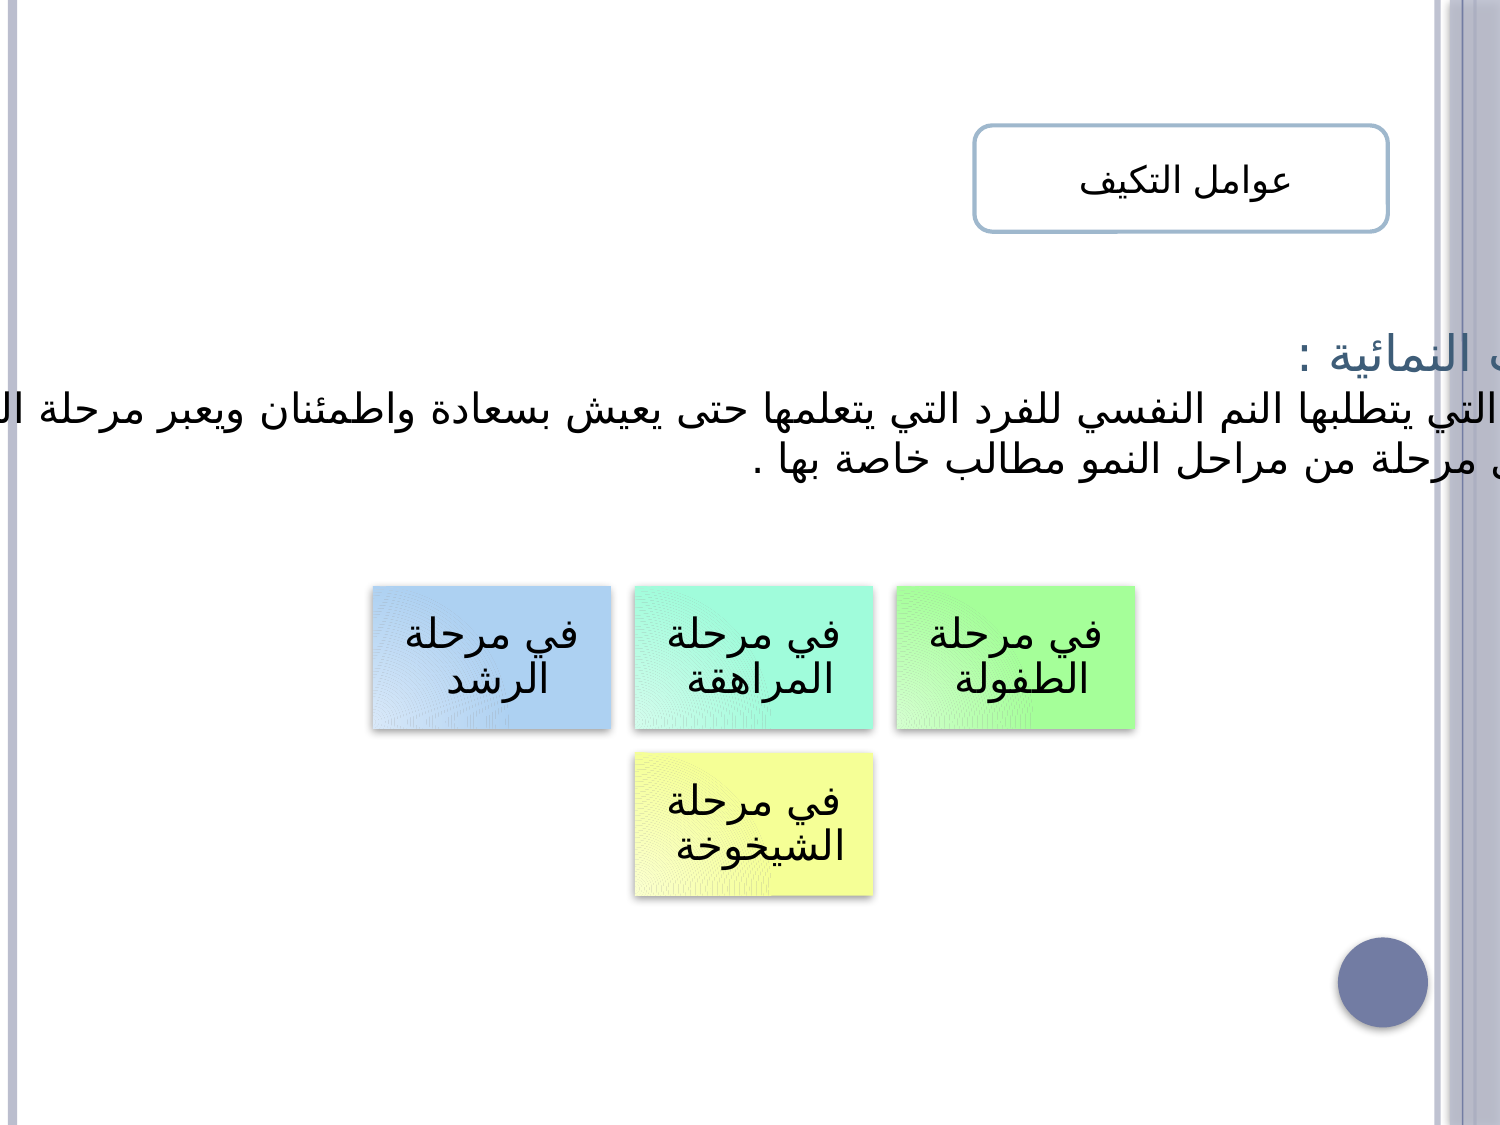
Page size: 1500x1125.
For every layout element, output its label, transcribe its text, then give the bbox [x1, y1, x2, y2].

text_box المهمات النمائية : وهي الأشياء التي يتطلبها النم النفسي للفرد التي يتعلمها حتى يعيش بسعادة واطمئنان ويعبر مرحلة النمو بسلام , ولكل مرحلة من مراحل النمو مطالب خاصة بها . [0, 314, 1500, 490]
text_box عوامل التكيف [972, 123, 1390, 234]
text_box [249, 585, 1259, 897]
